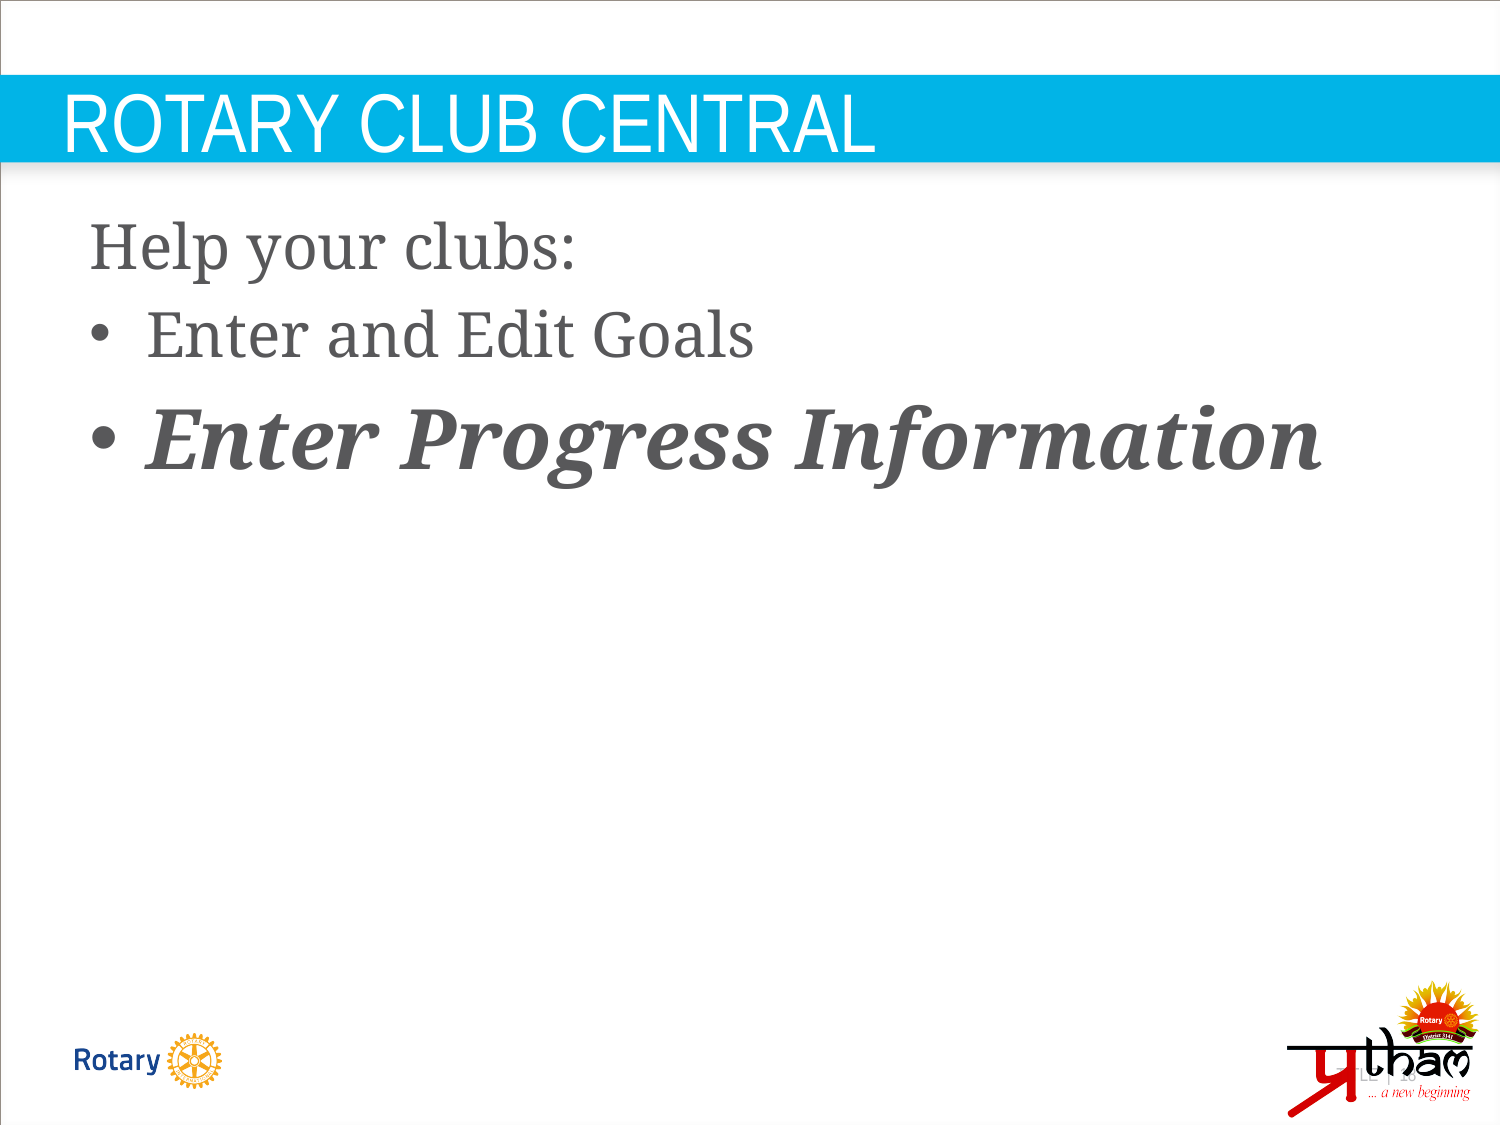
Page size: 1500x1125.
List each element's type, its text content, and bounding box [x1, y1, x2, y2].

picture [75, 1033, 222, 1089]
picture [1287, 979, 1482, 1120]
title ROTARY CLUB CENTRAL [62, 75, 1500, 163]
list Help your clubs: Enter and Edit Goals Enter Progress Information [75, 200, 1425, 943]
